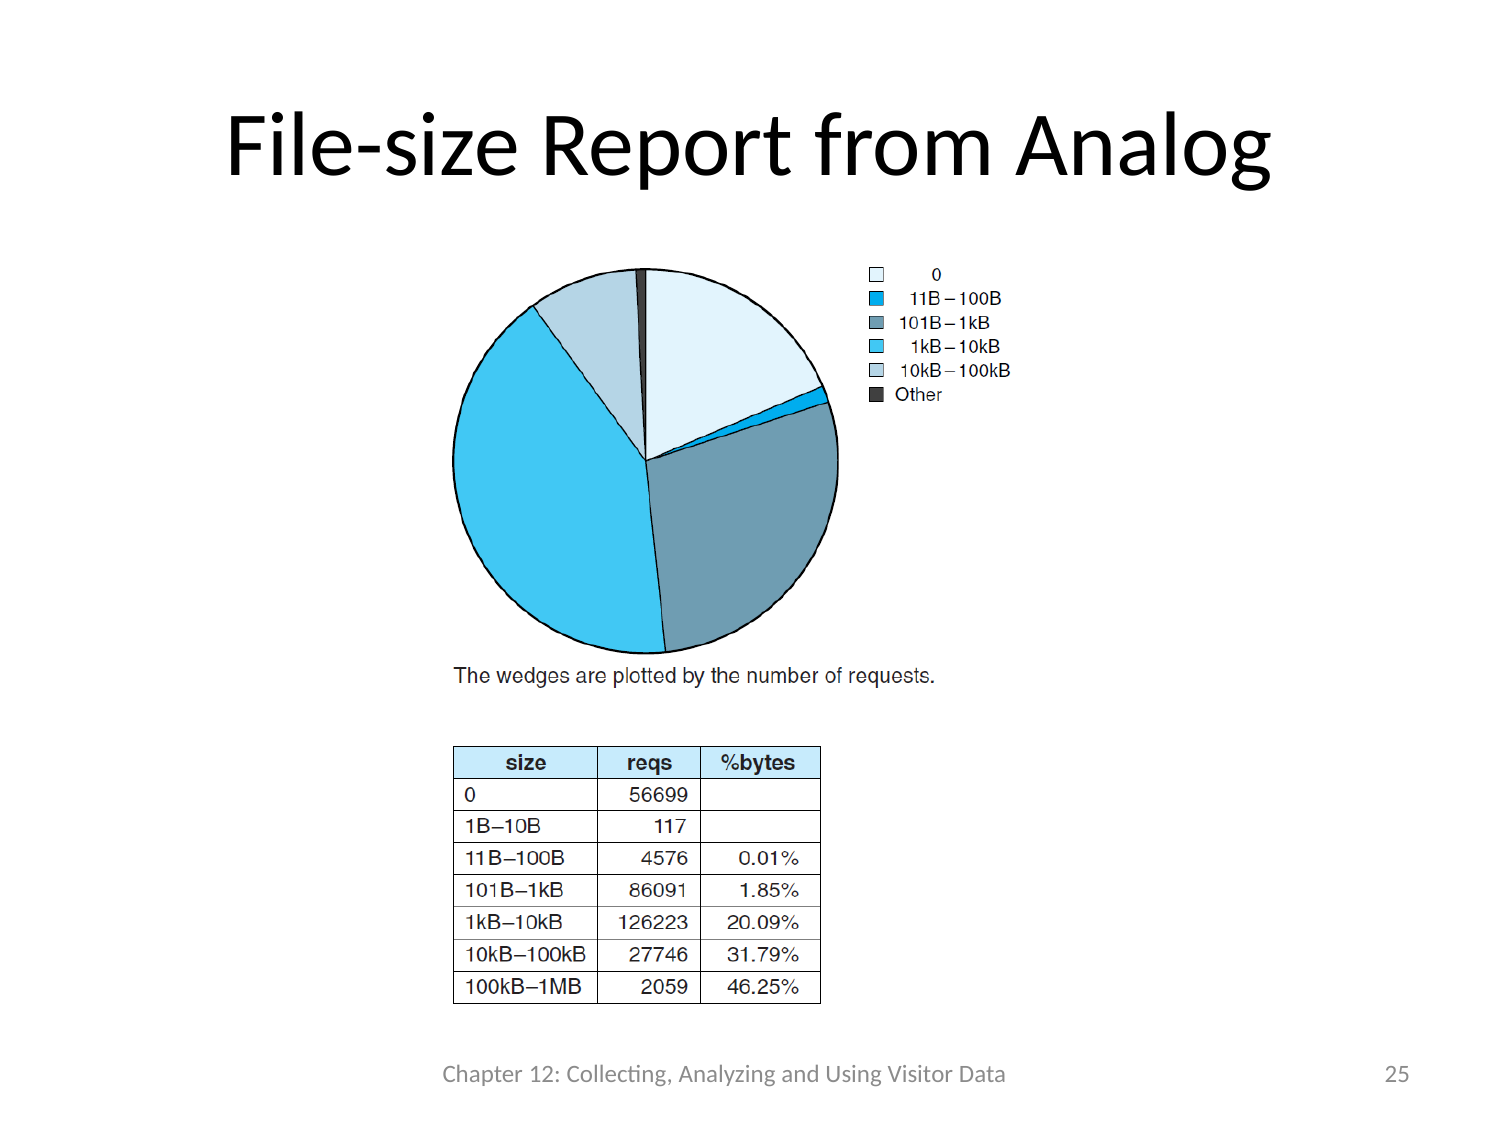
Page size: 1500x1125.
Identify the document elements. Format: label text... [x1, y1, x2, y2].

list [450, 262, 1050, 1006]
slide_number 25 [1074, 1042, 1425, 1103]
footer Chapter 12: Collecting, Analyzing and Using Visitor Data [425, 1042, 1025, 1103]
title File-size Report from Analog [75, 45, 1425, 233]
